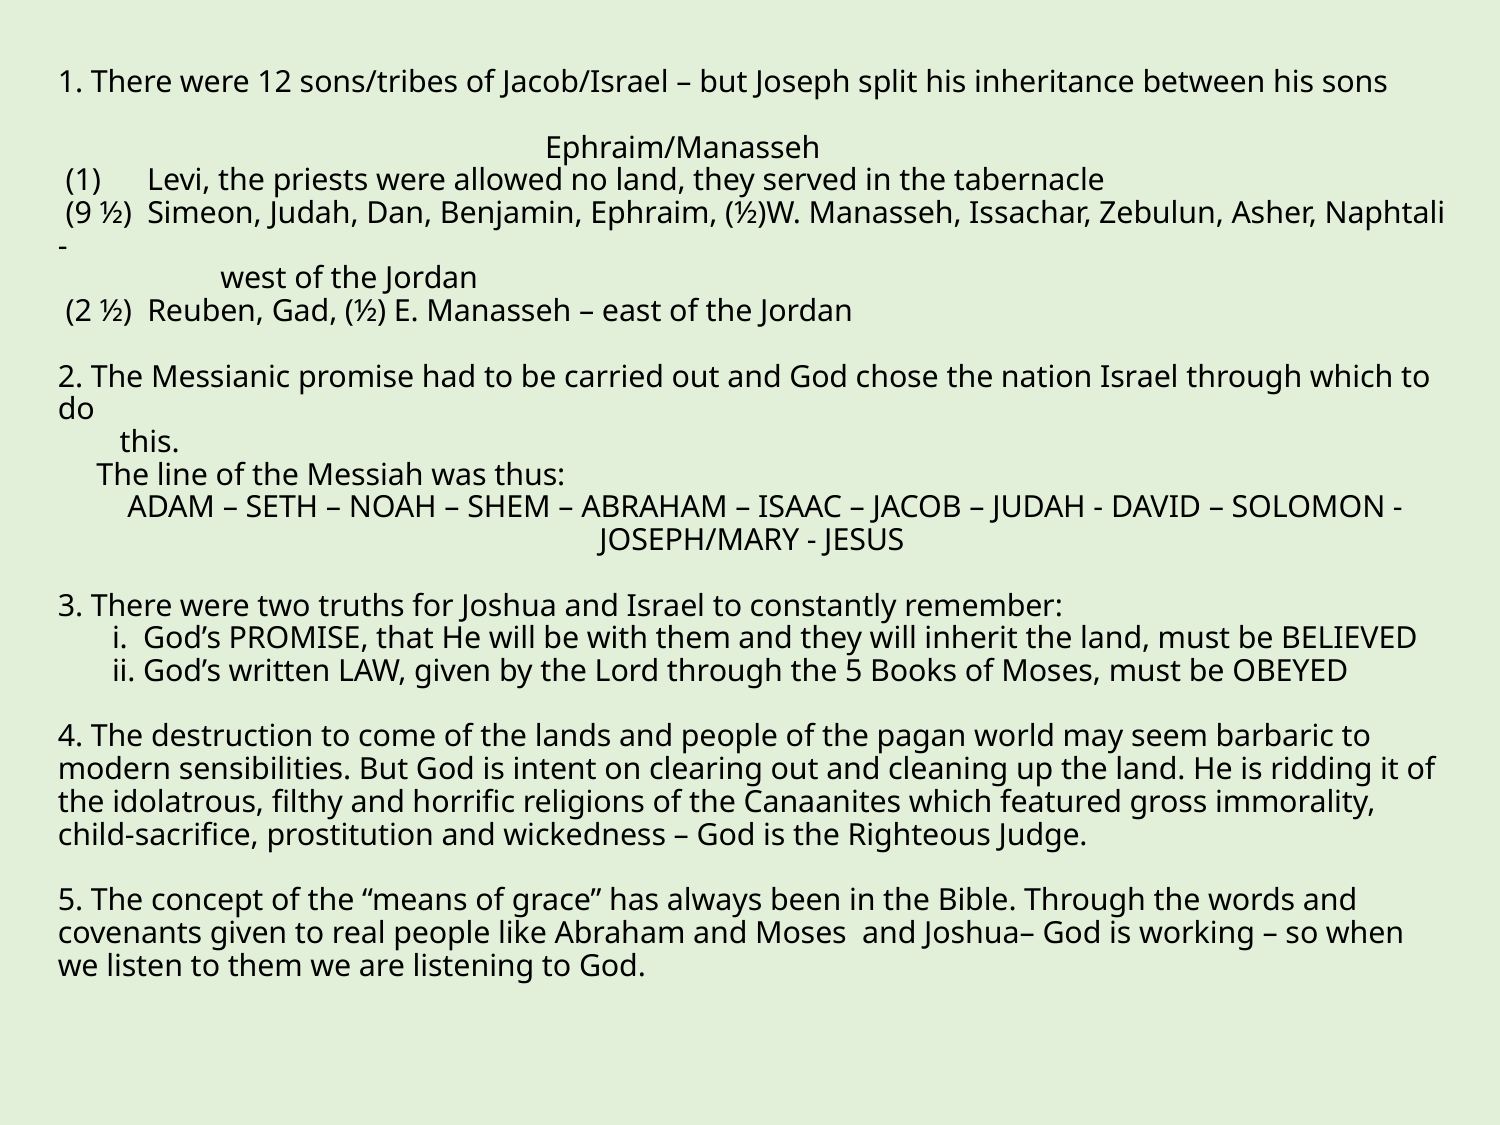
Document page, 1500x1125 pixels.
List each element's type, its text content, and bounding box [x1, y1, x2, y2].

title 1. There were 12 sons/tribes of Jacob/Israel – but Joseph split his inheritance between his sons Ephraim/Manasseh (1) Levi, the priests were allowed no land, they served in the tabernacle (9 ½) Simeon, Judah, Dan, Benjamin, Ephraim, (½)W. Manasseh, Issachar, Zebulun, Asher, Naphtali - west of the Jordan (2 ½) Reuben, Gad, (½) E. Manasseh – east of the Jordan 2. The Messianic promise had to be carried out and God chose the nation Israel through which to do this. The line of the Messiah was thus: ADAM – SETH – NOAH – SHEM – ABRAHAM – ISAAC – JACOB – JUDAH - DAVID – SOLOMON - JOSEPH/MARY - JESUS 3. There were two truths for Joshua and Israel to constantly remember: i. God’s PROMISE, that He will be with them and they will inherit the land, must be BELIEVED ii. God’s written LAW, given by the Lord through the 5 Books of Moses, must be OBEYED 4. The destruction to come of the lands and people of the pagan world may seem barbaric to modern sensibilities. But God is intent on clearing out and cleaning up the land. He is ridding it of the idolatrous, filthy and horrific religions of the Canaanites which featured gross immorality, child-sacrifice, prostitution and wickedness – God is the Righteous Judge. 5. The concept of the “means of grace” has always been in the Bible. Through the words and covenants given to real people like Abraham and Moses and Joshua– God is working – so when we listen to them we are listening to God. [42, 16, 1468, 1090]
